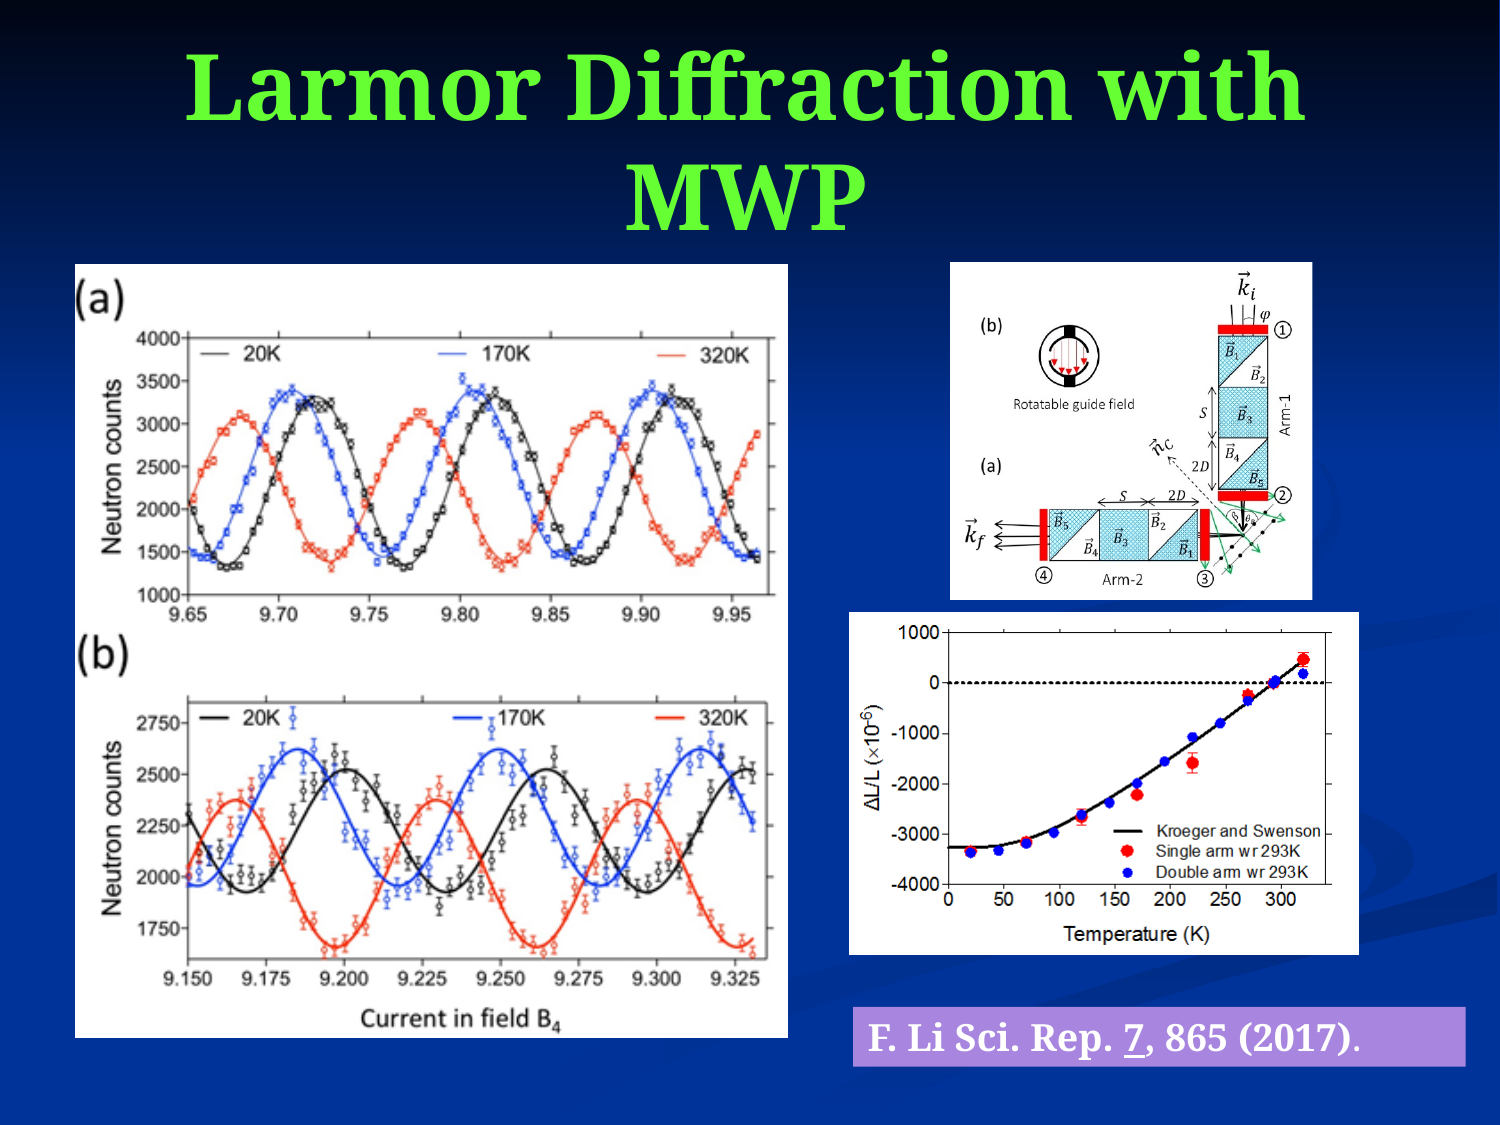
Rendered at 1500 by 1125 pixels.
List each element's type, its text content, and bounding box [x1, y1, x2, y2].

picture [74, 263, 788, 1038]
text_box F. Li Sci. Rep. 7, 865 (2017). [853, 1006, 1466, 1067]
title Larmor Diffraction with MWP [71, 44, 1422, 233]
picture [949, 262, 1313, 601]
picture [849, 612, 1360, 955]
